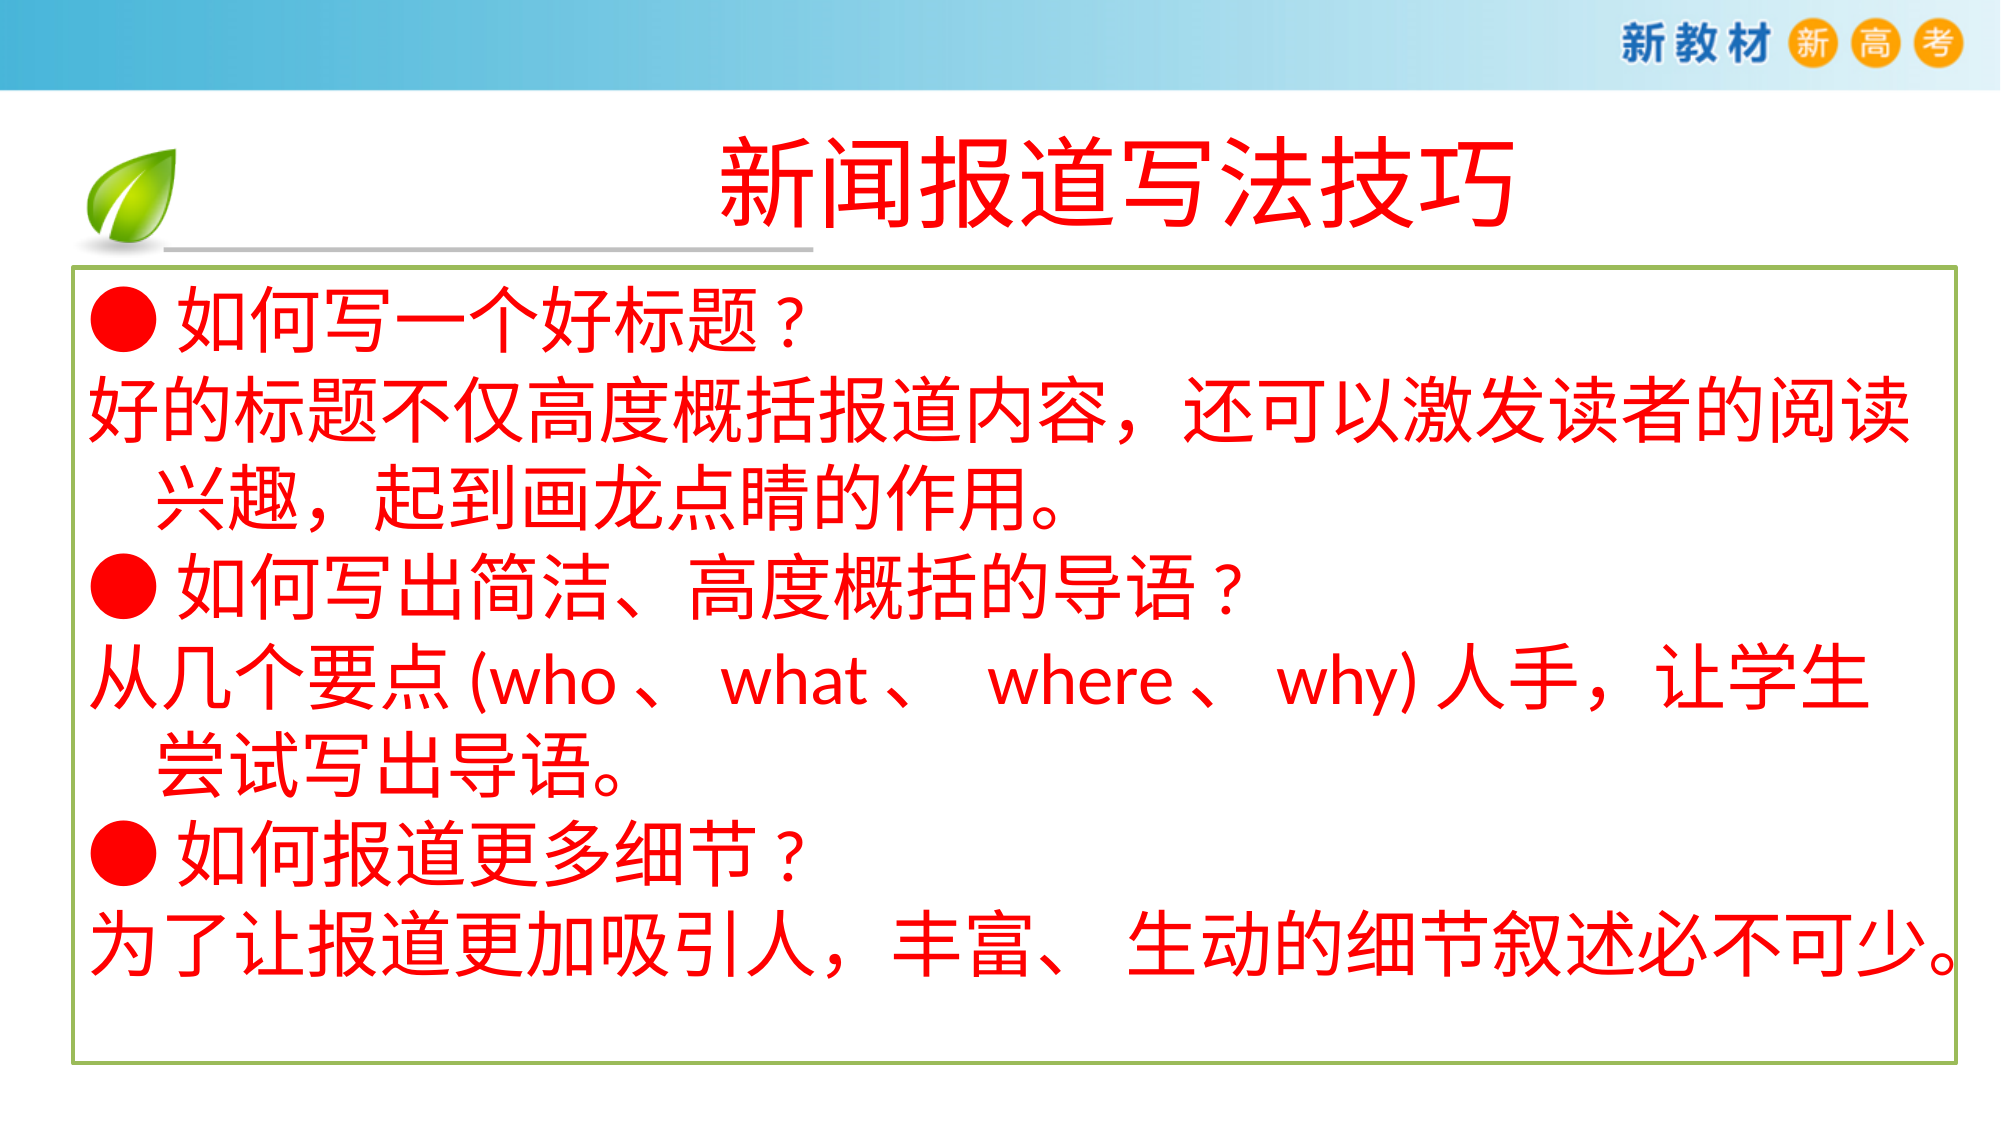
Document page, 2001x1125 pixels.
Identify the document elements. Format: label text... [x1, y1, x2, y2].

list ●如何写一个好标题? 好的标题不仅高度概括报道内容，还可以激发读者的阅读兴趣，起到画龙点睛的作用。 ●如何写出简洁、高度概括的导语? 从几个要点(who、what、 where、why)人手，让学生尝试写出导语。 ●如何报道更多细节? 为了让报道更加吸引人，丰富、 生动的细节叙述必不可少。 [71, 265, 1958, 1065]
text_box 新闻报道写法技巧 [702, 113, 1533, 249]
picture [0, 0, 2001, 1125]
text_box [70, 137, 814, 259]
